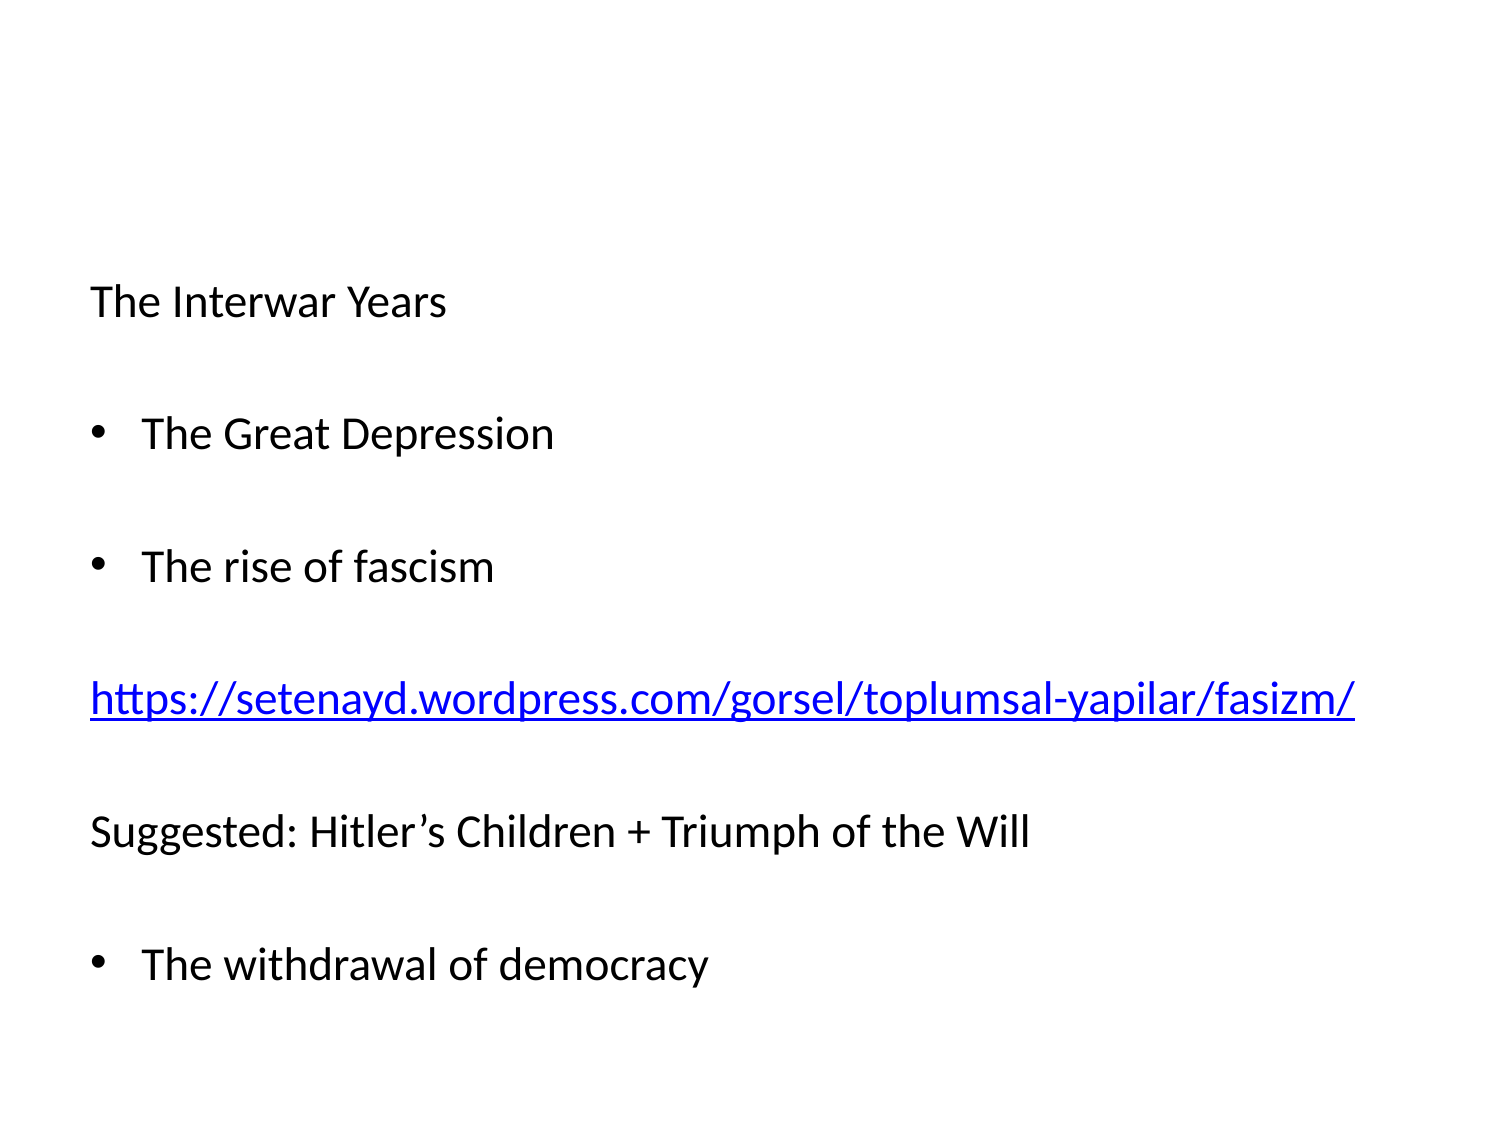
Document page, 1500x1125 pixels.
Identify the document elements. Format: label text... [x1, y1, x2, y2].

list The Interwar Years The Great Depression The rise of fascism https://setenayd.wordpress.com/gorsel/toplumsal-yapilar/fasizm/ Suggested: Hitler’s Children + Triumph of the Will The withdrawal of democracy [75, 262, 1425, 1005]
